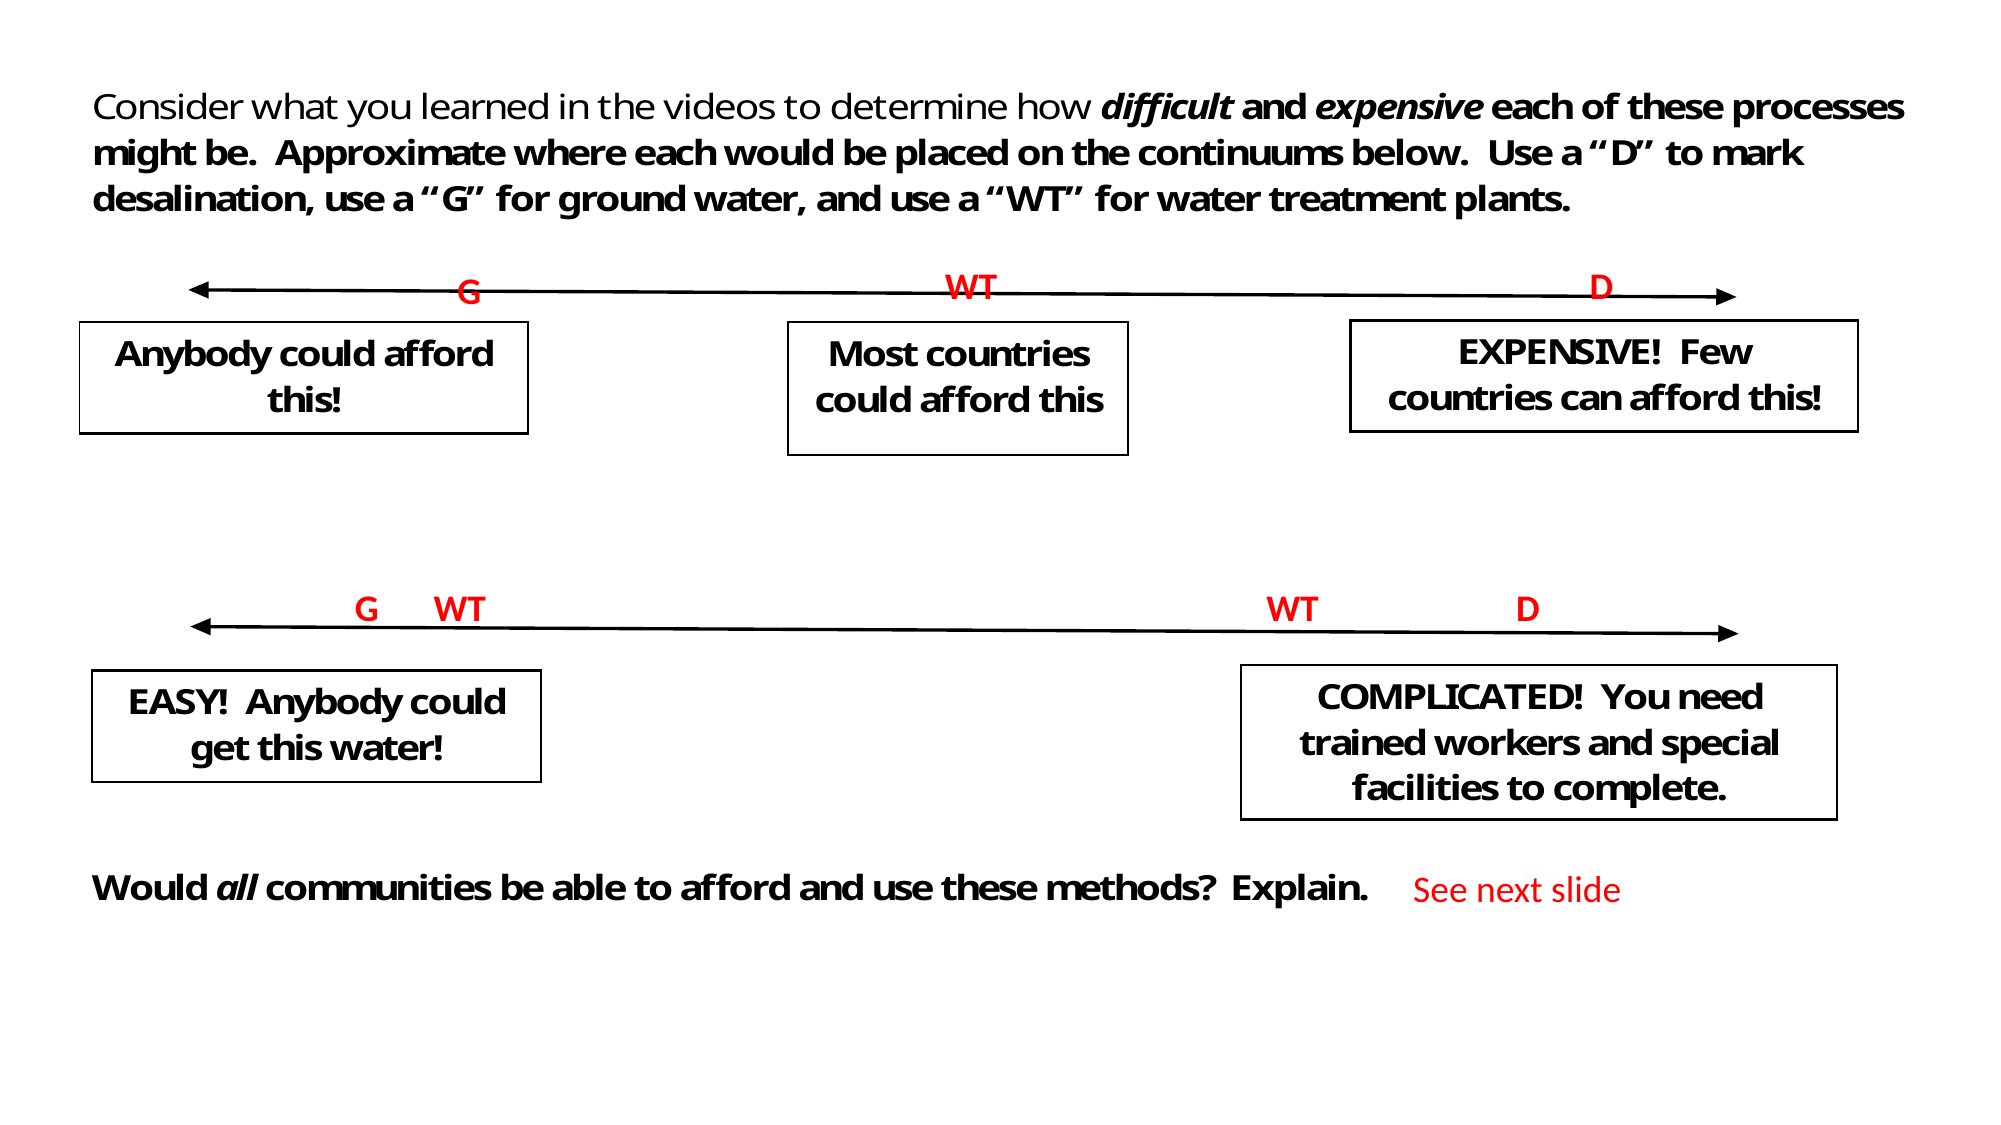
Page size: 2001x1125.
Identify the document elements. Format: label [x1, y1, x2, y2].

picture [78, 21, 1922, 1074]
